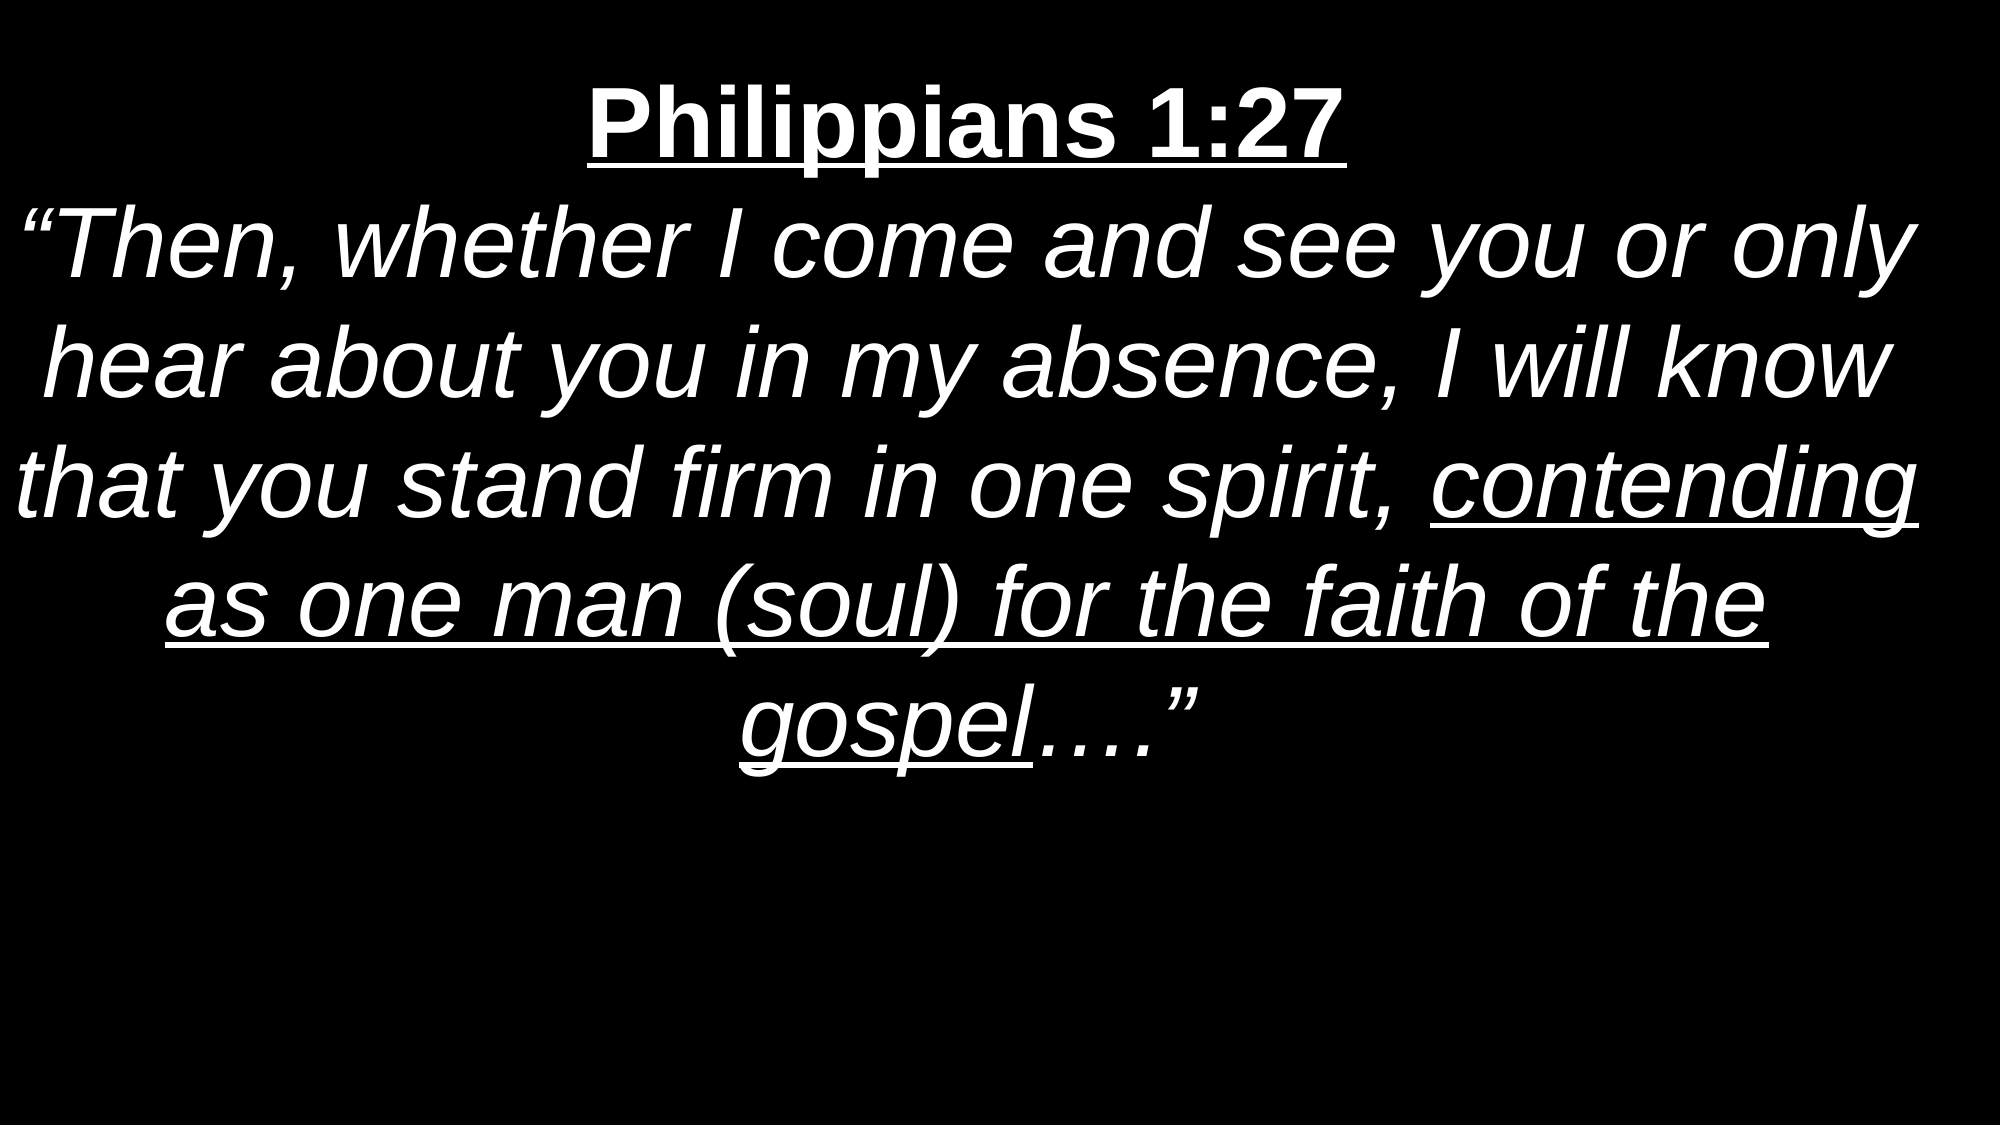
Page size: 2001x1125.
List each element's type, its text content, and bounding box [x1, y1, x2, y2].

text_box Philippians 1:27 “Then, whether I come and see you or only hear about you in my absence, I will know that you stand firm in one spirit, contending as one man (soul) for the faith of the gospel….” [0, 49, 1934, 785]
